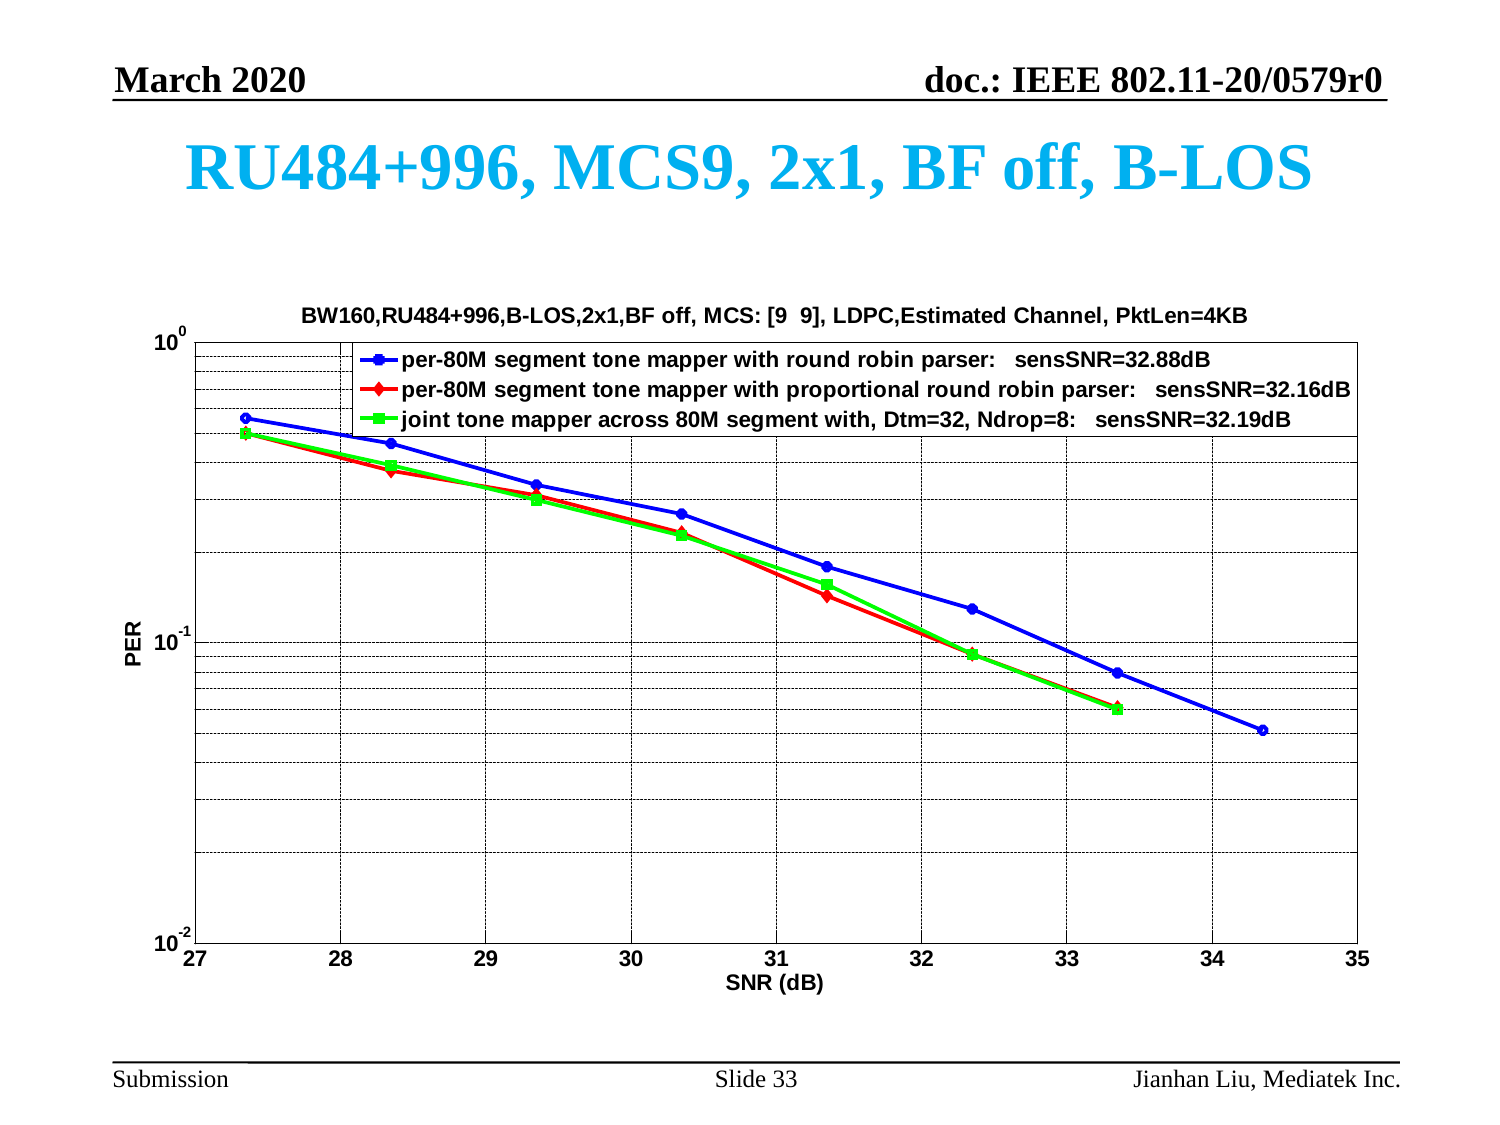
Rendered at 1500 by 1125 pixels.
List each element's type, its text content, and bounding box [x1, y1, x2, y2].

title RU484+996, MCS9, 2x1, BF off, B-LOS [112, 112, 1388, 213]
picture [0, 287, 1500, 1025]
slide_number Slide 33 [712, 1061, 800, 1093]
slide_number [114, 54, 309, 101]
footer Jianhan Liu, Mediatek Inc. [1129, 1061, 1402, 1093]
